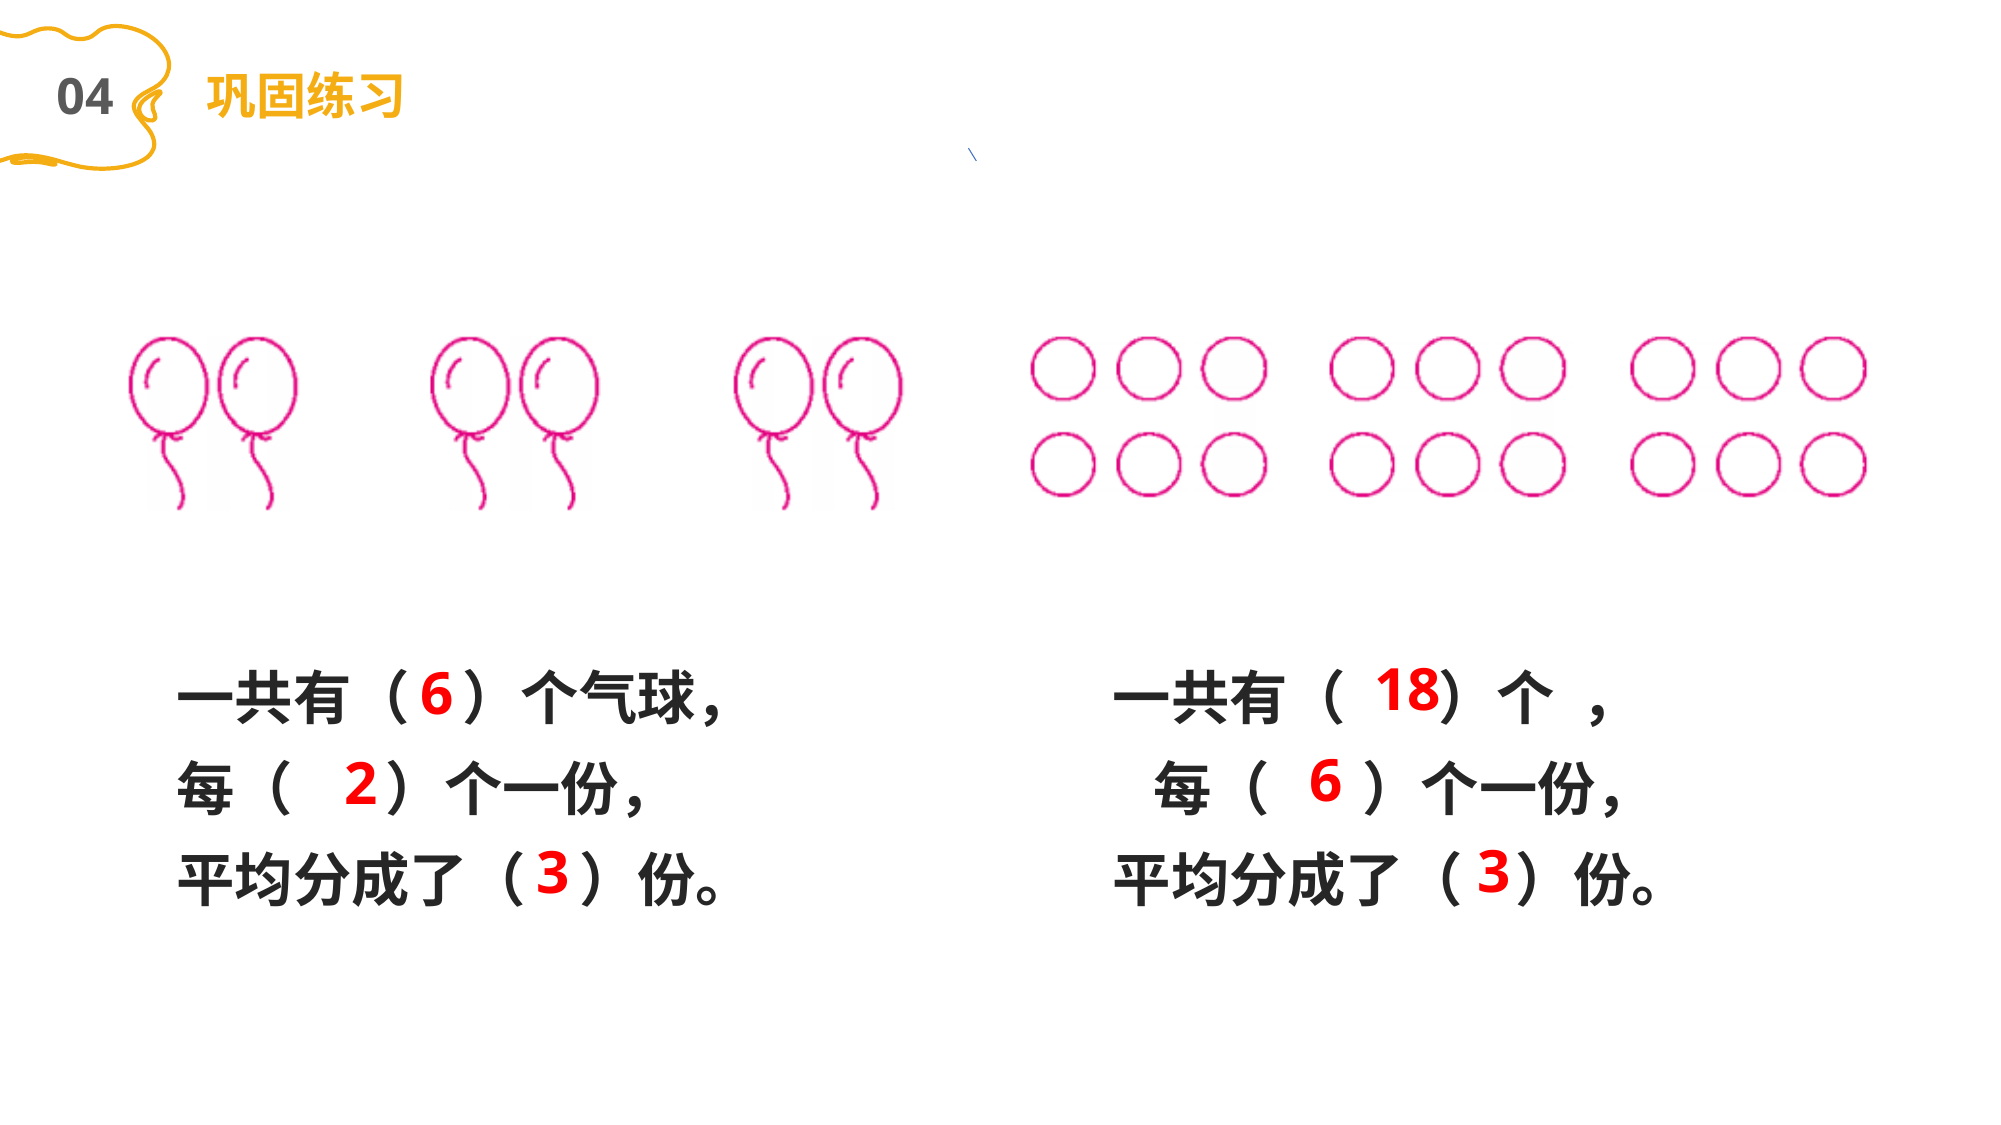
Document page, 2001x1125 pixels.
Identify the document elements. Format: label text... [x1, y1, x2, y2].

picture [0, 29, 166, 166]
text_box 6 [1281, 735, 1370, 821]
text_box 3 [501, 828, 605, 913]
picture [1016, 324, 1884, 508]
text_box 6 [385, 648, 489, 734]
text_box 一共有（ ）个 ， 每（ ）个一份， 平均分成了（ ）份。 [1098, 632, 1837, 921]
text_box 18 [1325, 644, 1490, 730]
text_box 一共有（ ）个气球， 每（ ）个一份， 平均分成了（ ）份。 [161, 632, 900, 921]
text_box 2 [309, 739, 413, 824]
text_box 3 [1449, 826, 1538, 912]
list 巩固练习 [192, 64, 846, 134]
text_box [968, 148, 977, 161]
picture [112, 324, 918, 524]
list 04 [41, 64, 192, 134]
